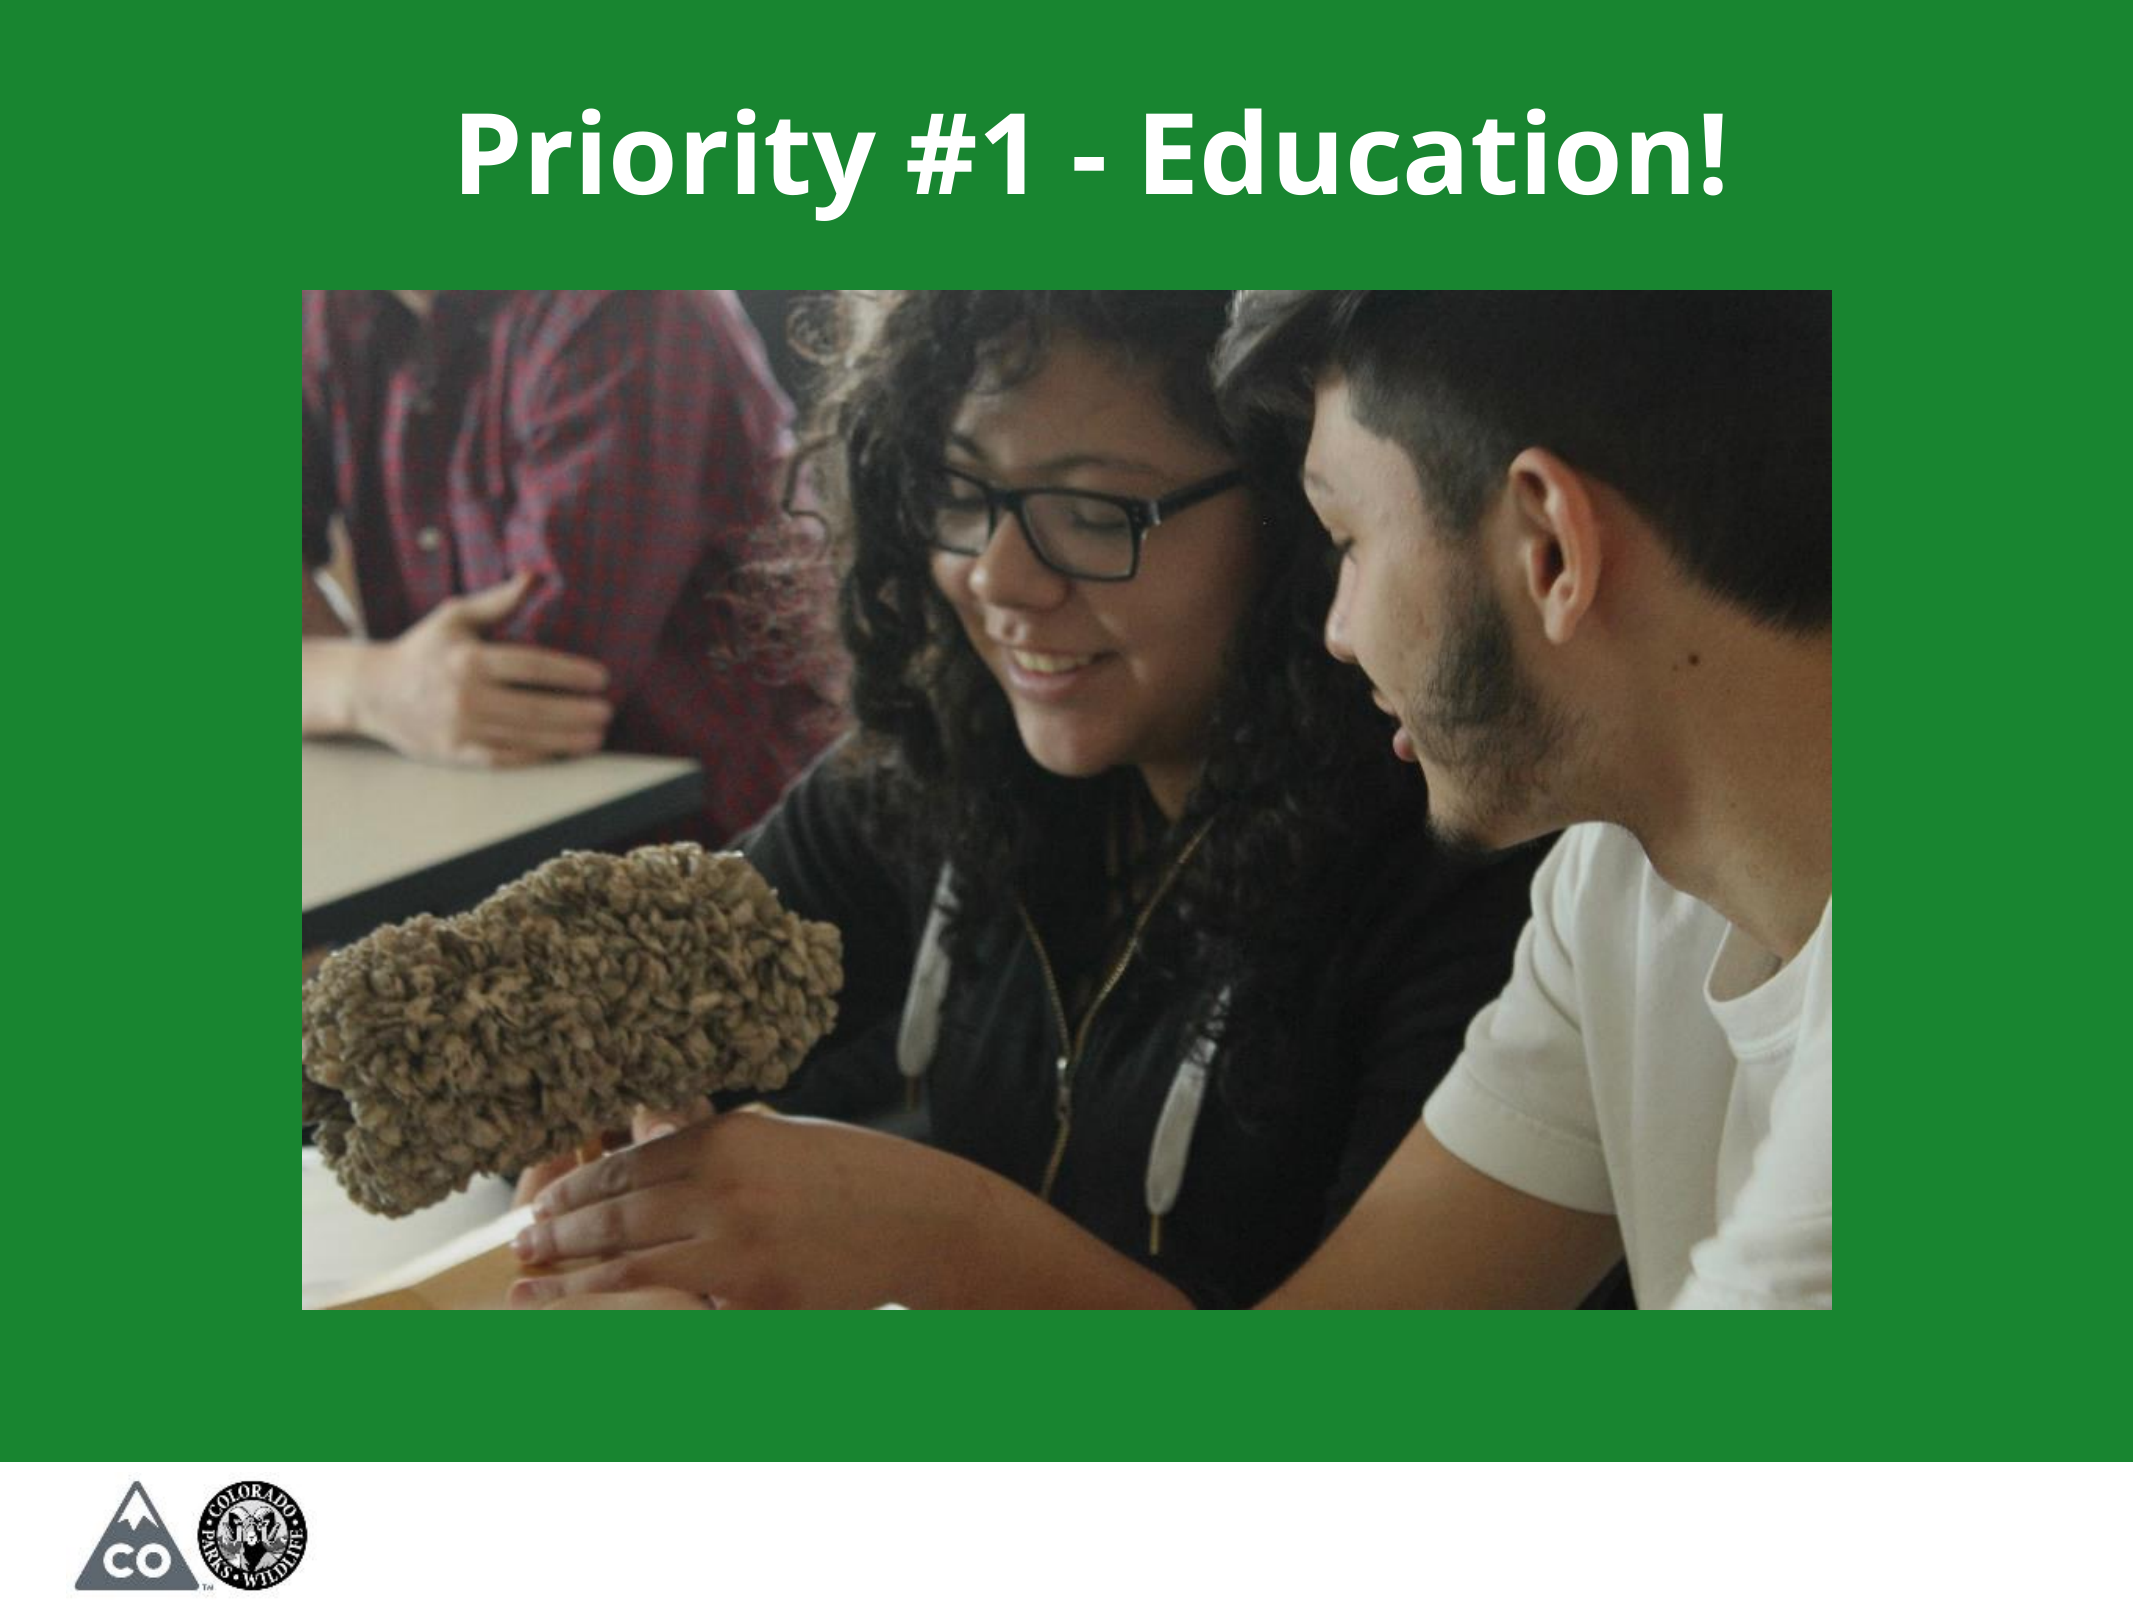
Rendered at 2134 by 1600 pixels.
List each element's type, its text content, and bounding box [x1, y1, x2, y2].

picture [66, 1472, 317, 1600]
title Priority #1 - Education! [191, 75, 1992, 418]
picture [301, 289, 1832, 1310]
